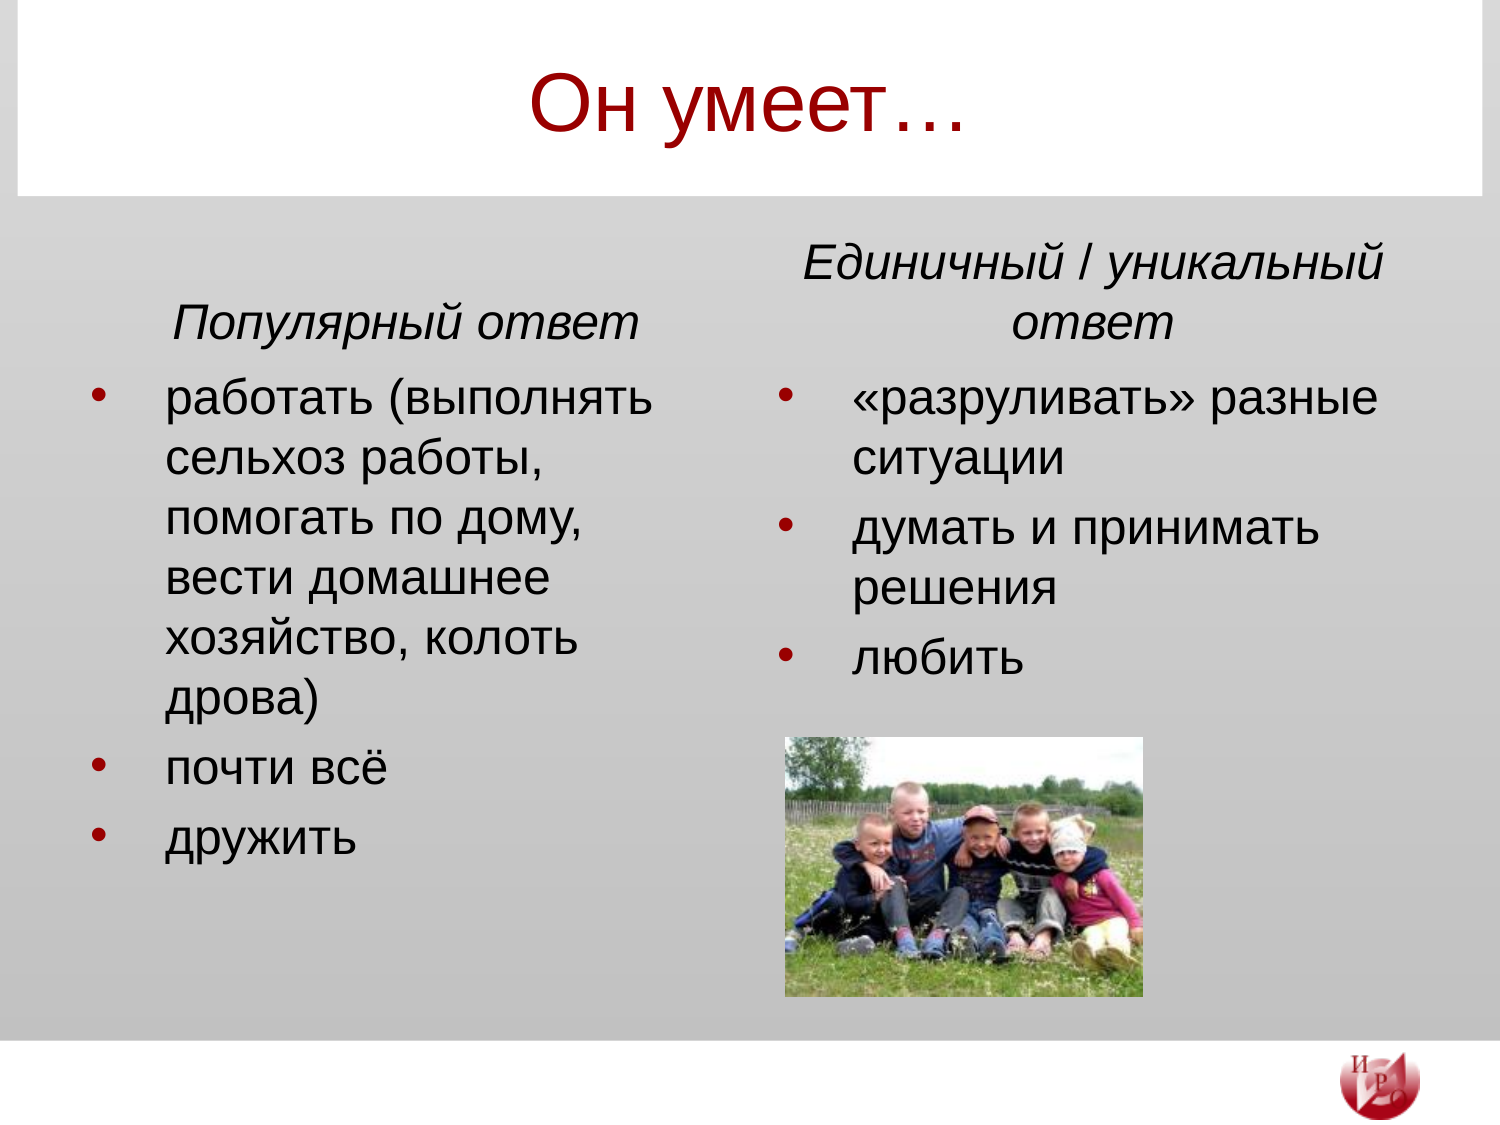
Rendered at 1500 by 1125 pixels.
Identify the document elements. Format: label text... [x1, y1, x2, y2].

picture [785, 737, 1143, 997]
list Популярный ответ [74, 251, 738, 356]
list работать (выполнять сельхоз работы, помогать по дому, вести домашнее хозяйство, колоть дрова) почти всё дружить [74, 356, 738, 1006]
list «разруливать» разные ситуации думать и принимать решения любить [761, 356, 1426, 717]
picture [1340, 1040, 1420, 1120]
list Единичный / уникальный ответ [761, 251, 1426, 356]
title Он умеет… [17, 0, 1483, 197]
